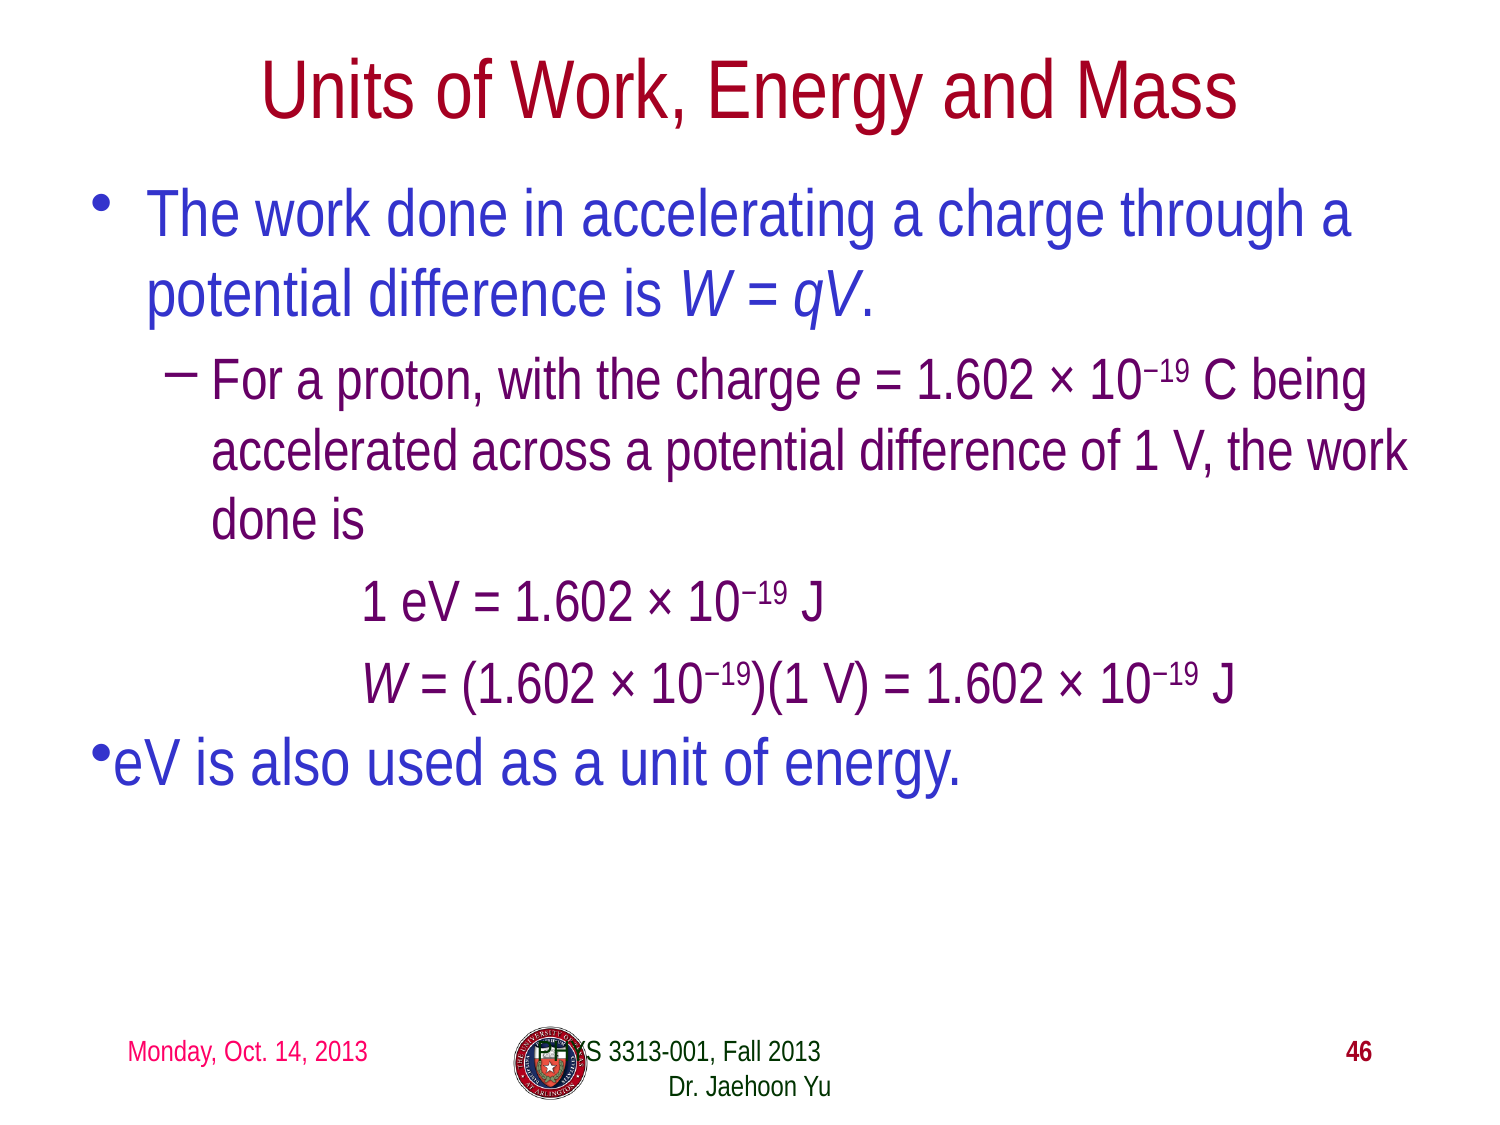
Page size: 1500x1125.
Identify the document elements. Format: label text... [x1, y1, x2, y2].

title Units of Work, Energy and Mass [74, 45, 1426, 126]
list The work done in accelerating a charge through a potential difference is W = qV. For a proton, with the charge e = 1.602 × 10−19 C being accelerated across a potential difference of 1 V, the work done is 1 eV = 1.602 × 10−19 J W = (1.602 × 10−19)(1 V) = 1.602 × 10−19 J eV is also used as a unit of energy. [74, 162, 1425, 901]
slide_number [112, 1024, 426, 1101]
slide_number 46 [1074, 1024, 1388, 1101]
footer PHYS 3313-001, Fall 2013 Dr. Jaehoon Yu [512, 1024, 988, 1101]
